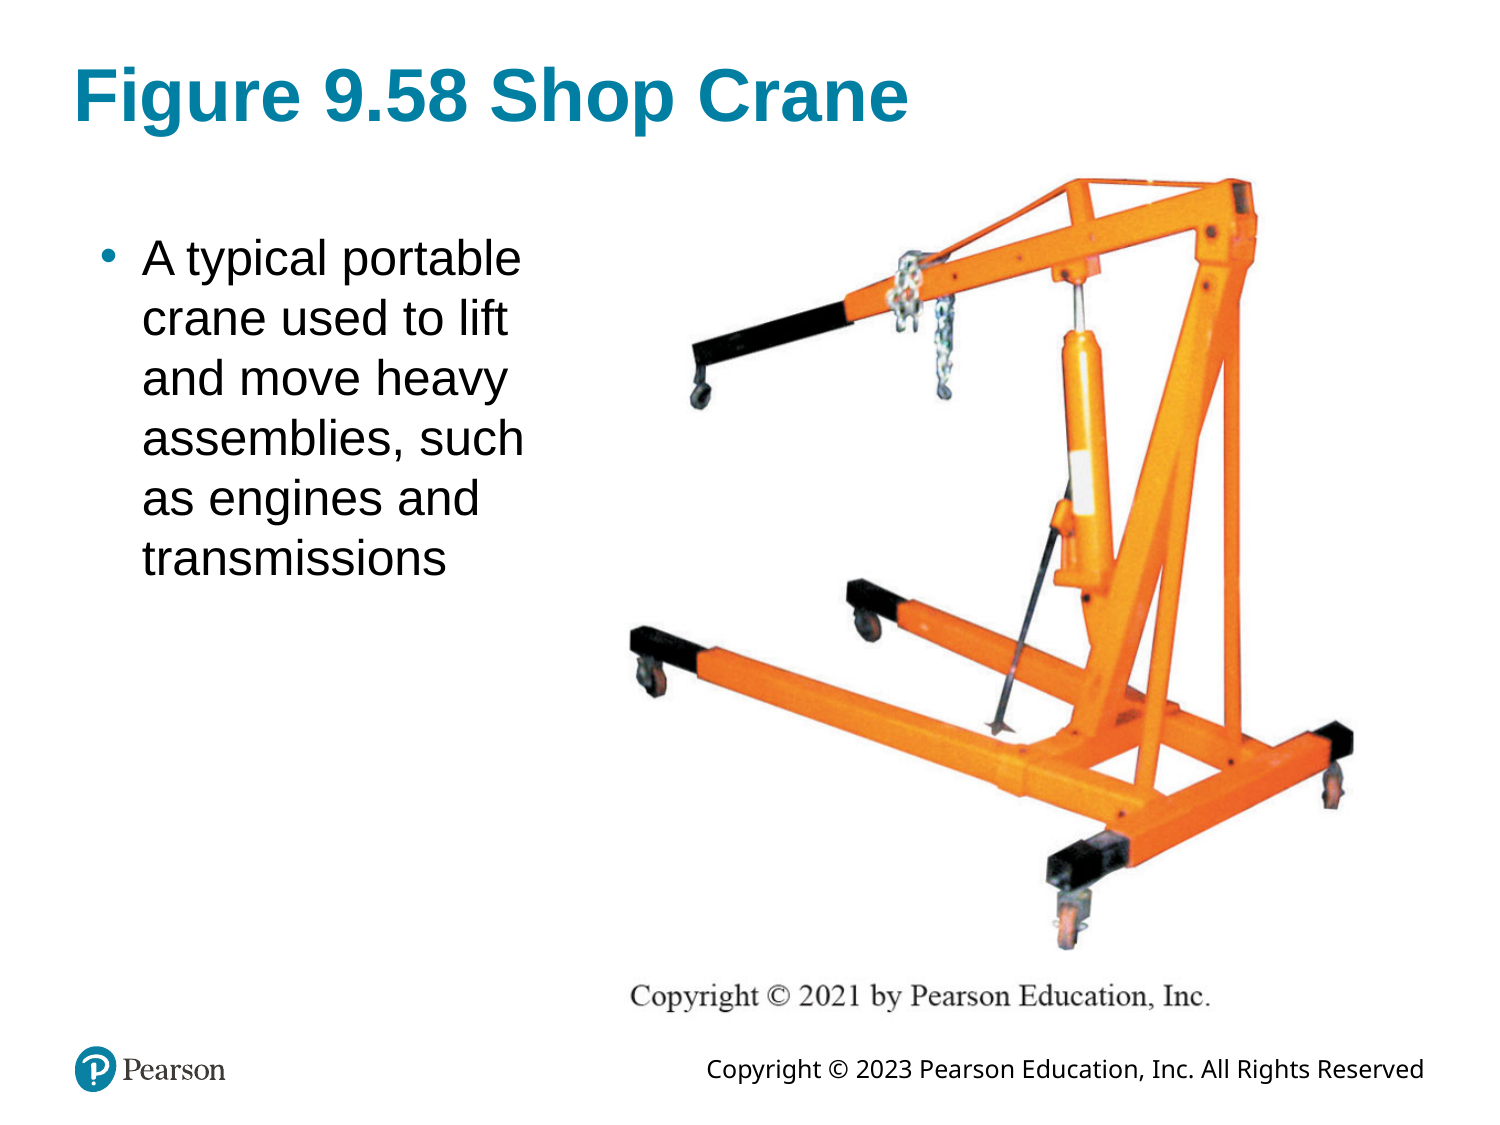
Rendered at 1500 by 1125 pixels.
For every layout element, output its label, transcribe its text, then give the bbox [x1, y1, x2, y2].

list A typical portable crane used to lift and move heavy assemblies, such as engines and transmissions [99, 218, 582, 597]
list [624, 173, 1359, 1021]
title Figure 9.58 Shop Crane [73, 38, 1424, 145]
